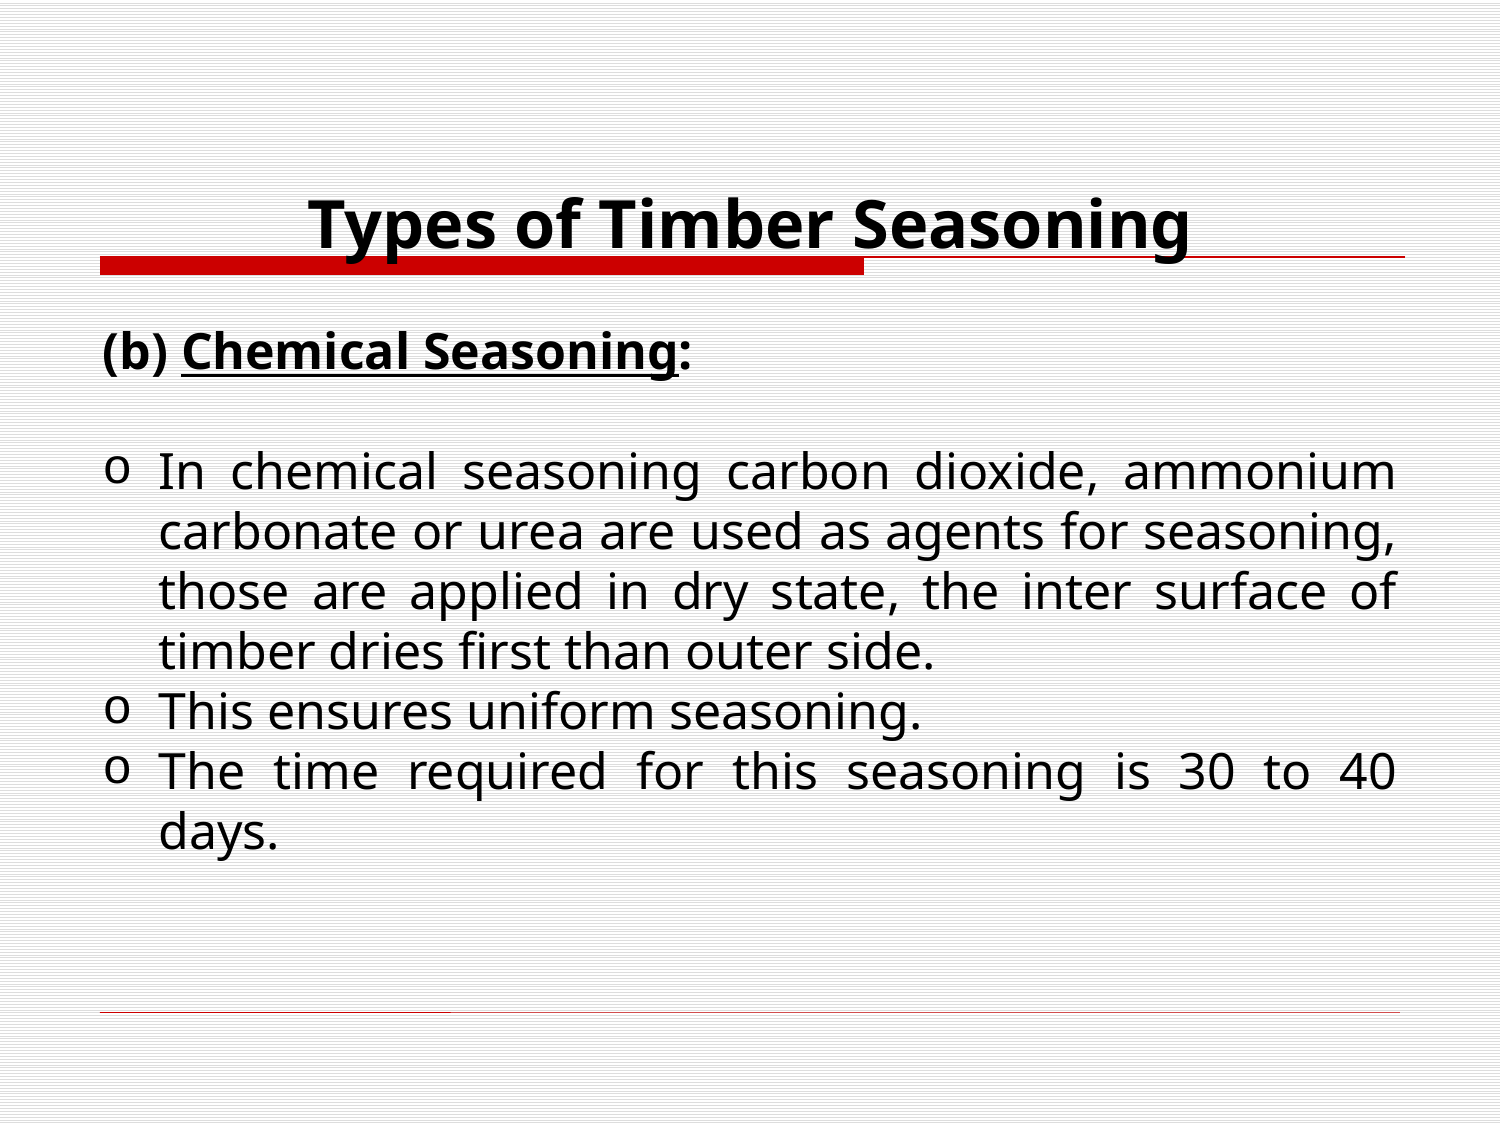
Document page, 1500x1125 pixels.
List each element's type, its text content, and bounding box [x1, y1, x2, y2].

text_box (b) Chemical Seasoning: In chemical seasoning carbon dioxide, ammonium carbonate or urea are used as agents for seasoning, those are applied in dry state, the inter surface of timber dries first than outer side. This ensures uniform seasoning. The time required for this seasoning is 30 to 40 days. [87, 312, 1413, 918]
text_box Types of Timber Seasoning [292, 174, 1209, 270]
